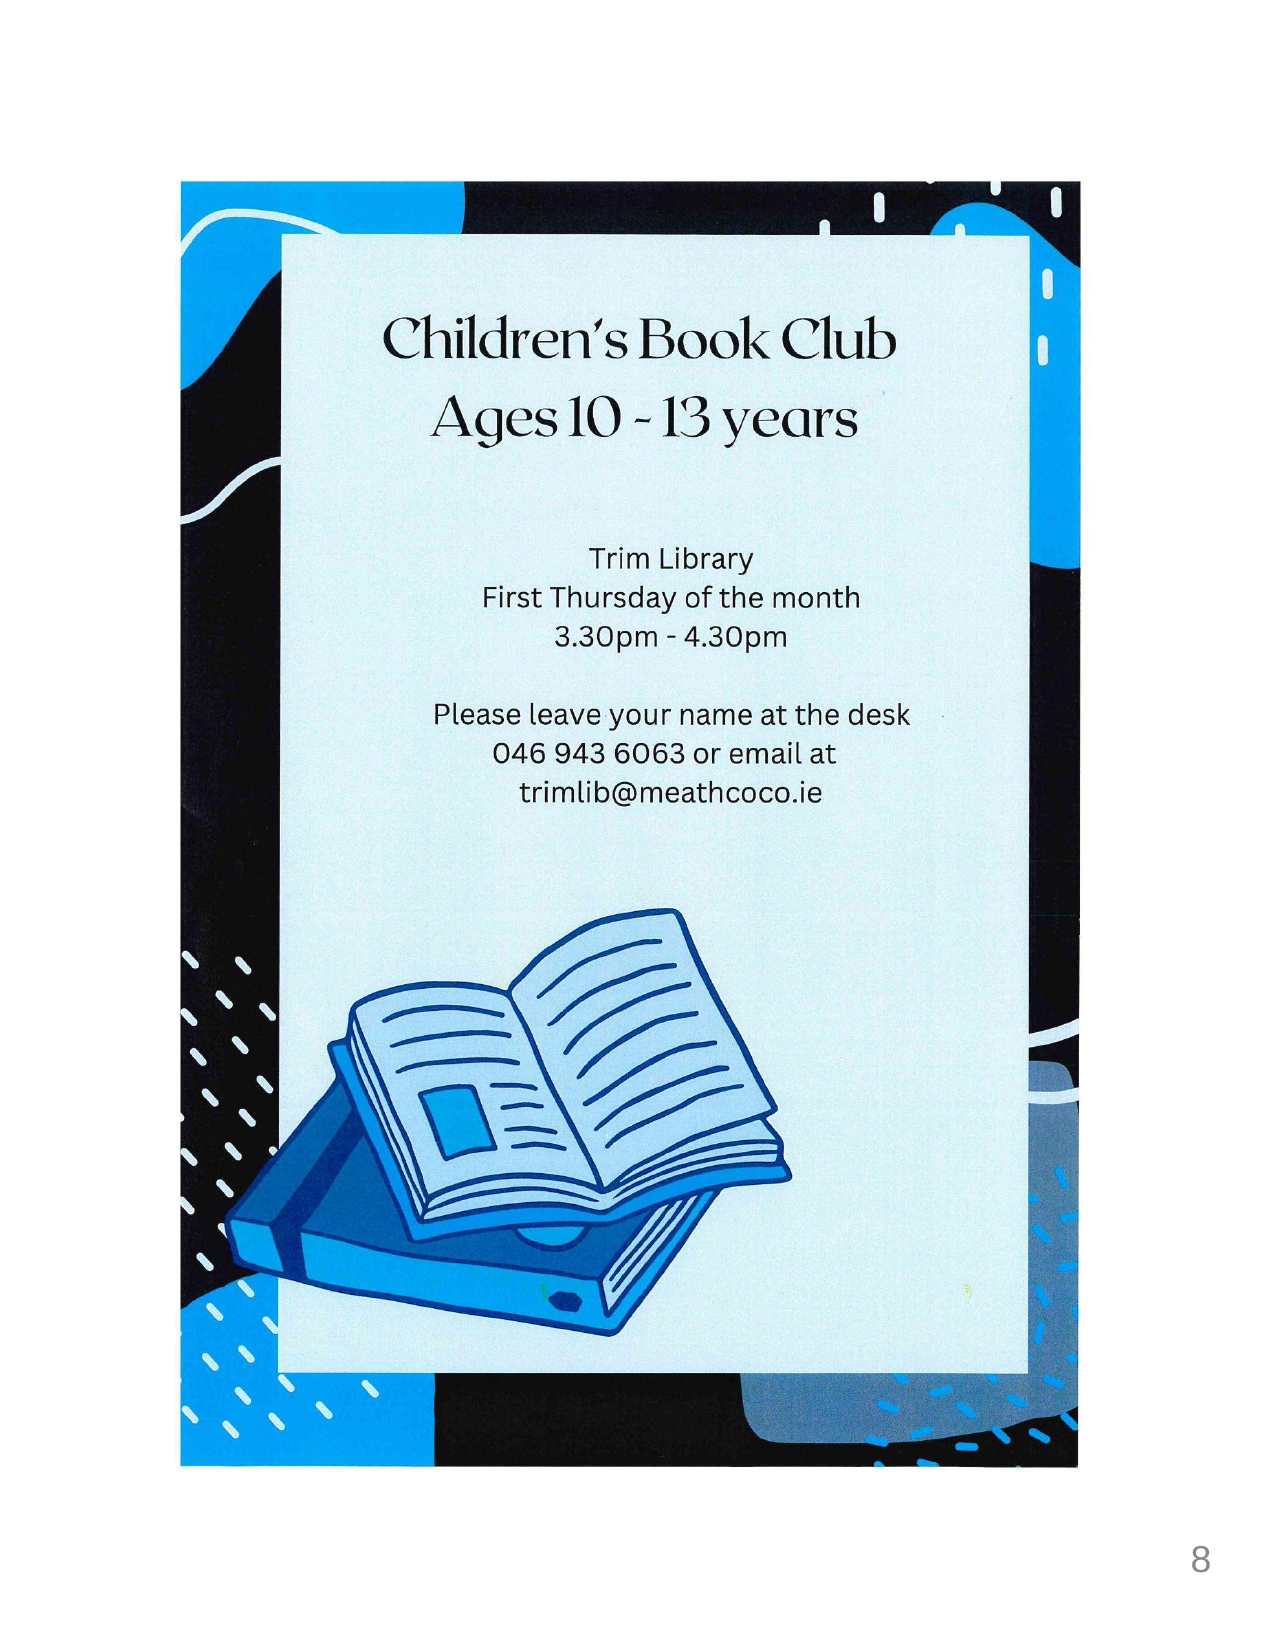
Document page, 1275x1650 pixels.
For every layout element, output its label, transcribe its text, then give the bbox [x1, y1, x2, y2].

picture [169, 168, 1106, 1493]
slide_number ‹#› [918, 1534, 1212, 1650]
